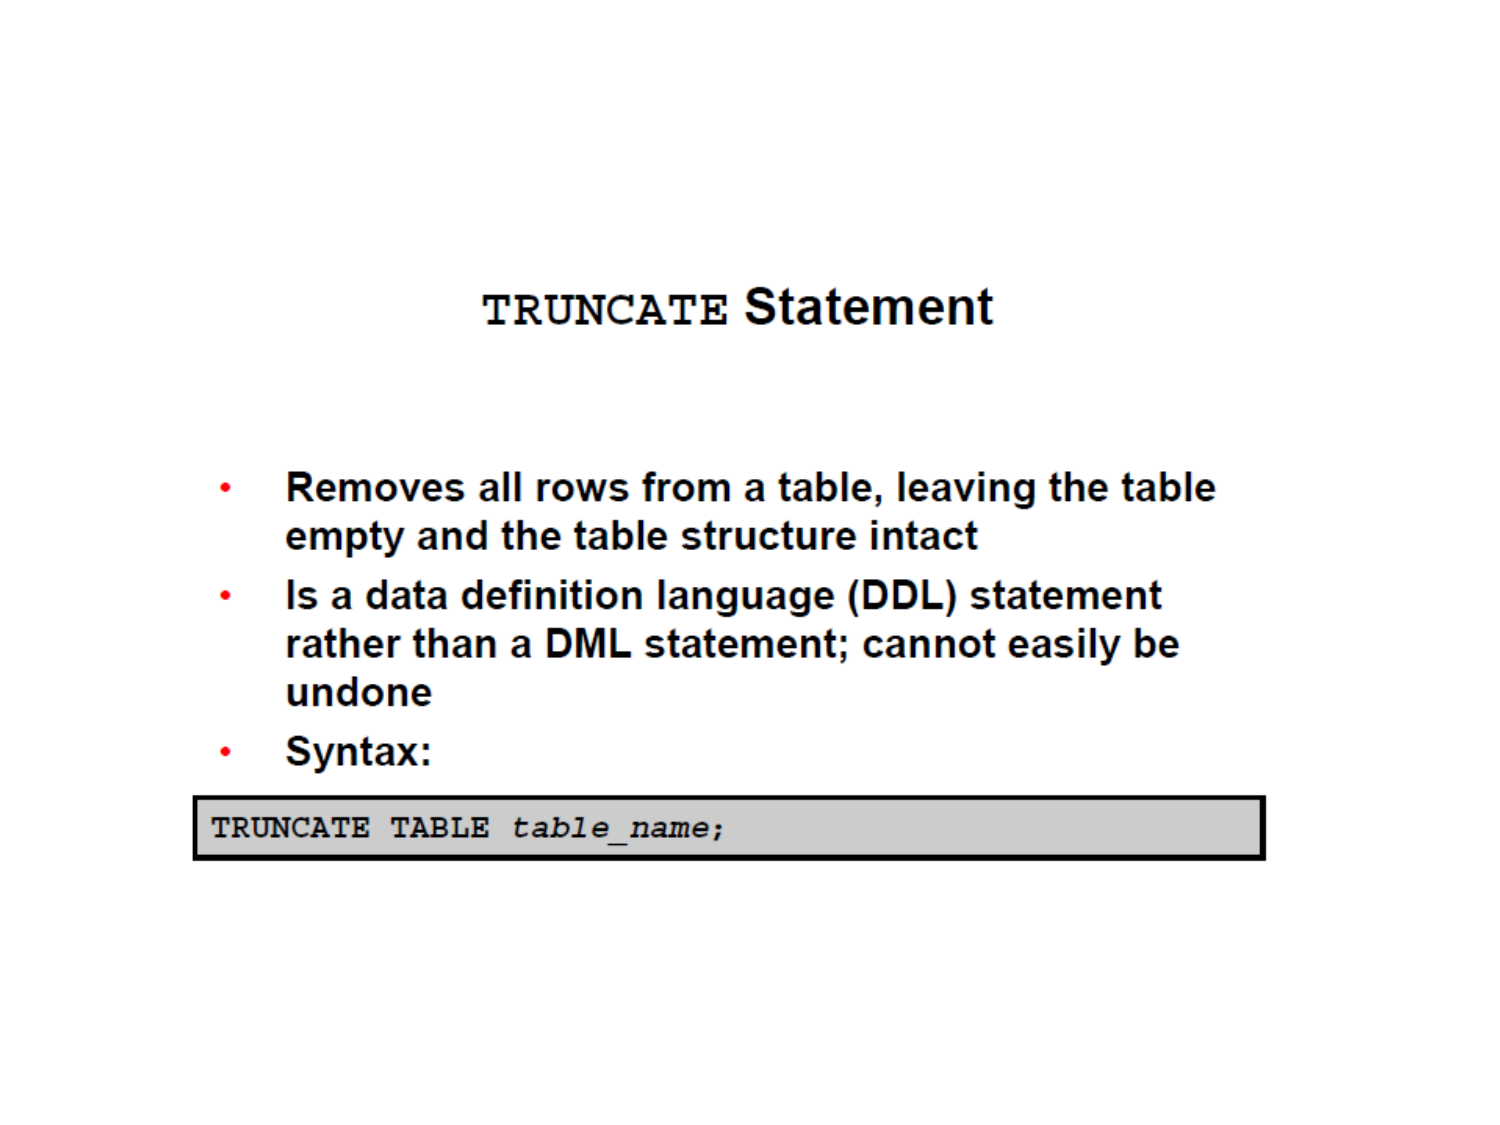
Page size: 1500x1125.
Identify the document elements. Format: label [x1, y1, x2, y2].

picture [157, 230, 1343, 894]
